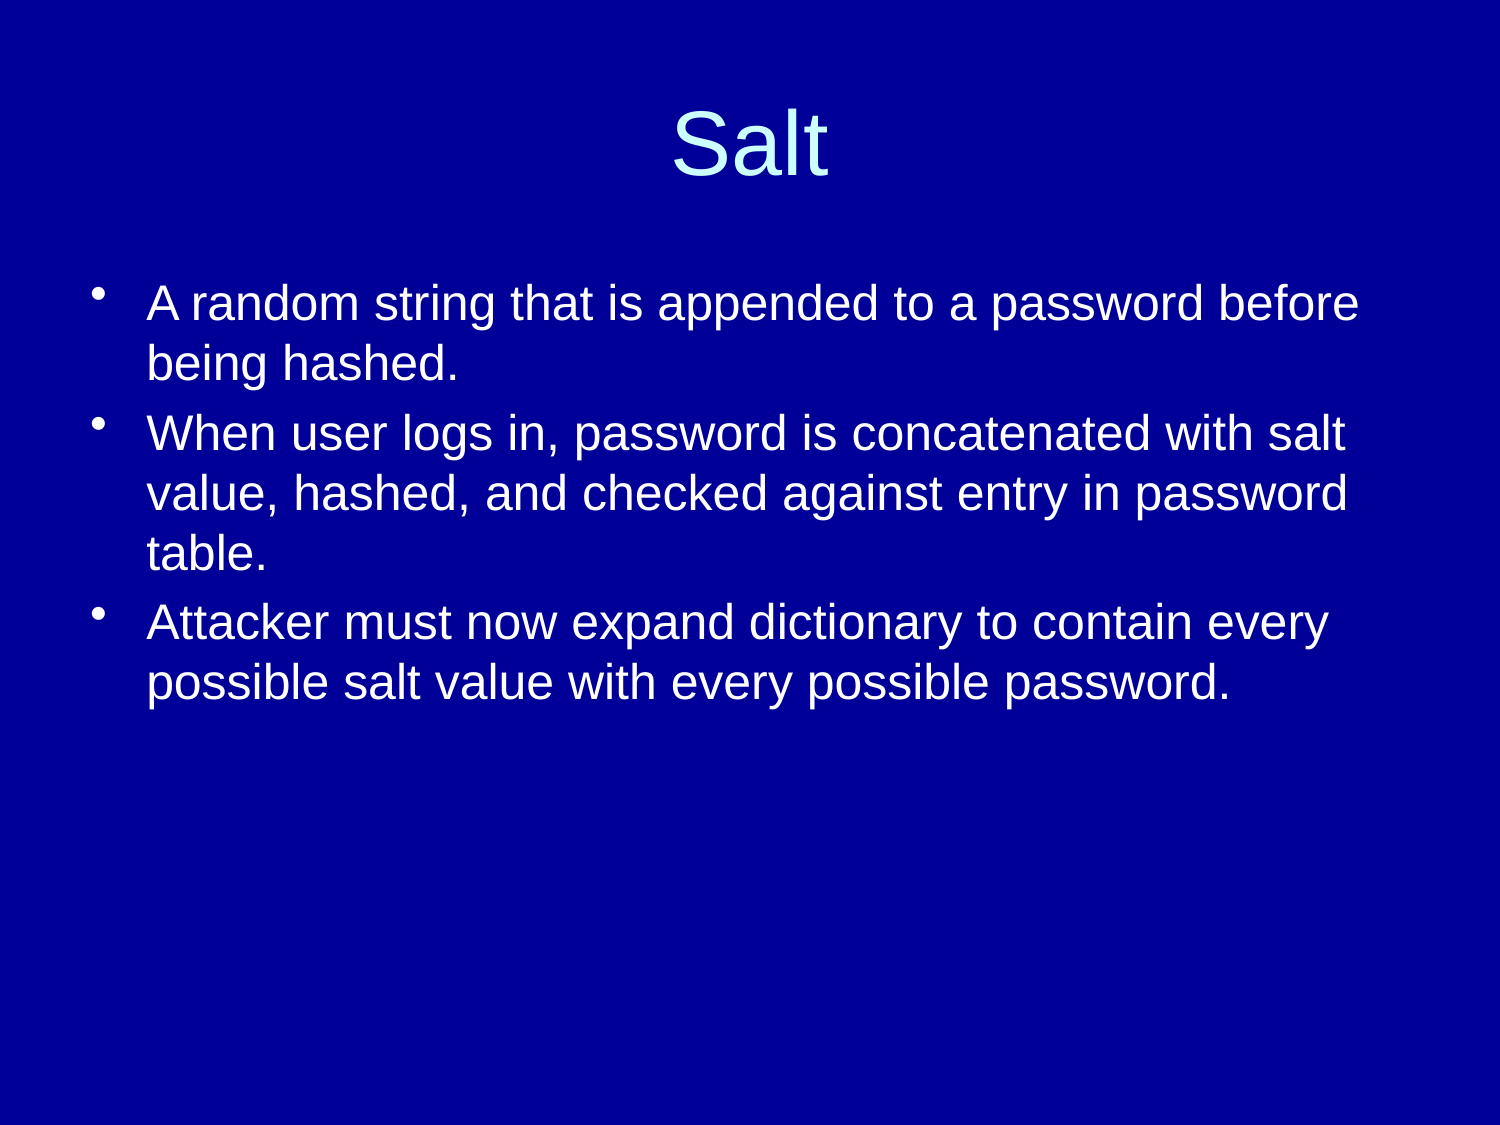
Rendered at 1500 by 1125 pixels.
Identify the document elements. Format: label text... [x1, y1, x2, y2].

list A random string that is appended to a password before being hashed. When user logs in, password is concatenated with salt value, hashed, and checked against entry in password table. Attacker must now expand dictionary to contain every possible salt value with every possible password. [75, 262, 1425, 1005]
title Salt [75, 45, 1425, 233]
